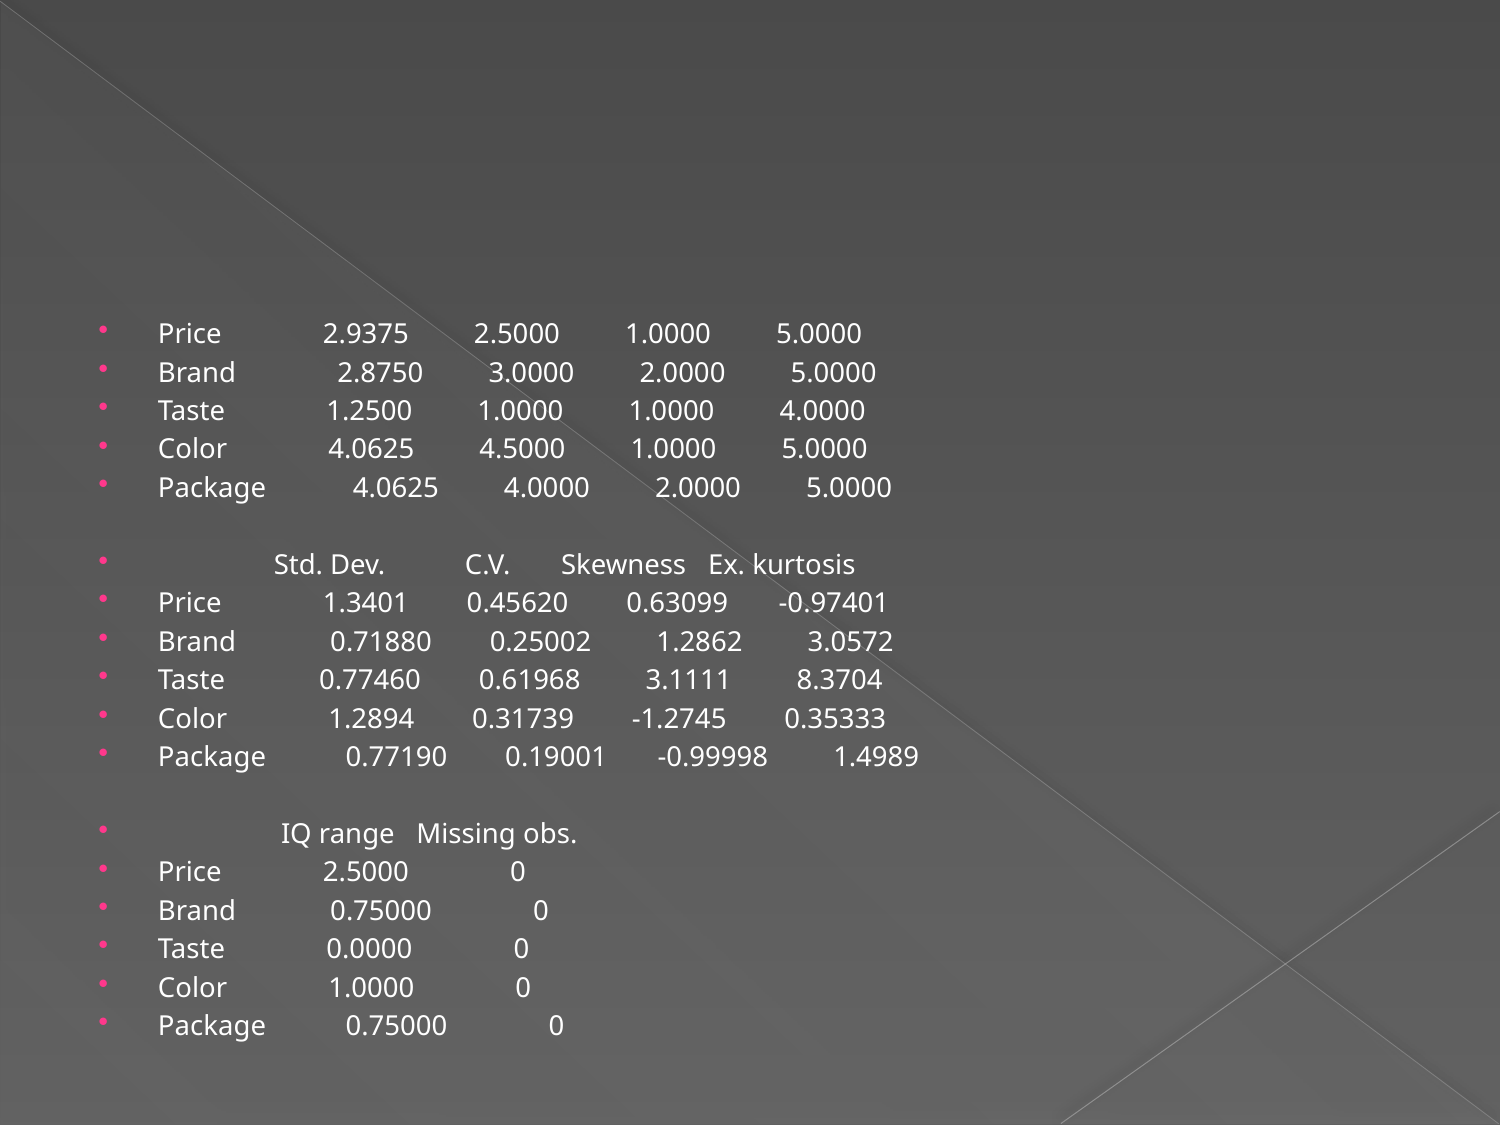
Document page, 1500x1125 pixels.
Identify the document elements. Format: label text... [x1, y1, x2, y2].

list Price 2.9375 2.5000 1.0000 5.0000 Brand 2.8750 3.0000 2.0000 5.0000 Taste 1.2500 1.0000 1.0000 4.0000 Color 4.0625 4.5000 1.0000 5.0000 Package 4.0625 4.0000 2.0000 5.0000 Std. Dev. C.V. Skewness Ex. kurtosis Price 1.3401 0.45620 0.63099 -0.97401 Brand 0.71880 0.25002 1.2862 3.0572 Taste 0.77460 0.61968 3.1111 8.3704 Color 1.2894 0.31739 -1.2745 0.35333 Package 0.77190 0.19001 -0.99998 1.4989 IQ range Missing obs. Price 2.5000 0 Brand 0.75000 0 Taste 0.0000 0 Color 1.0000 0 Package 0.75000 0 [75, 308, 1425, 1059]
